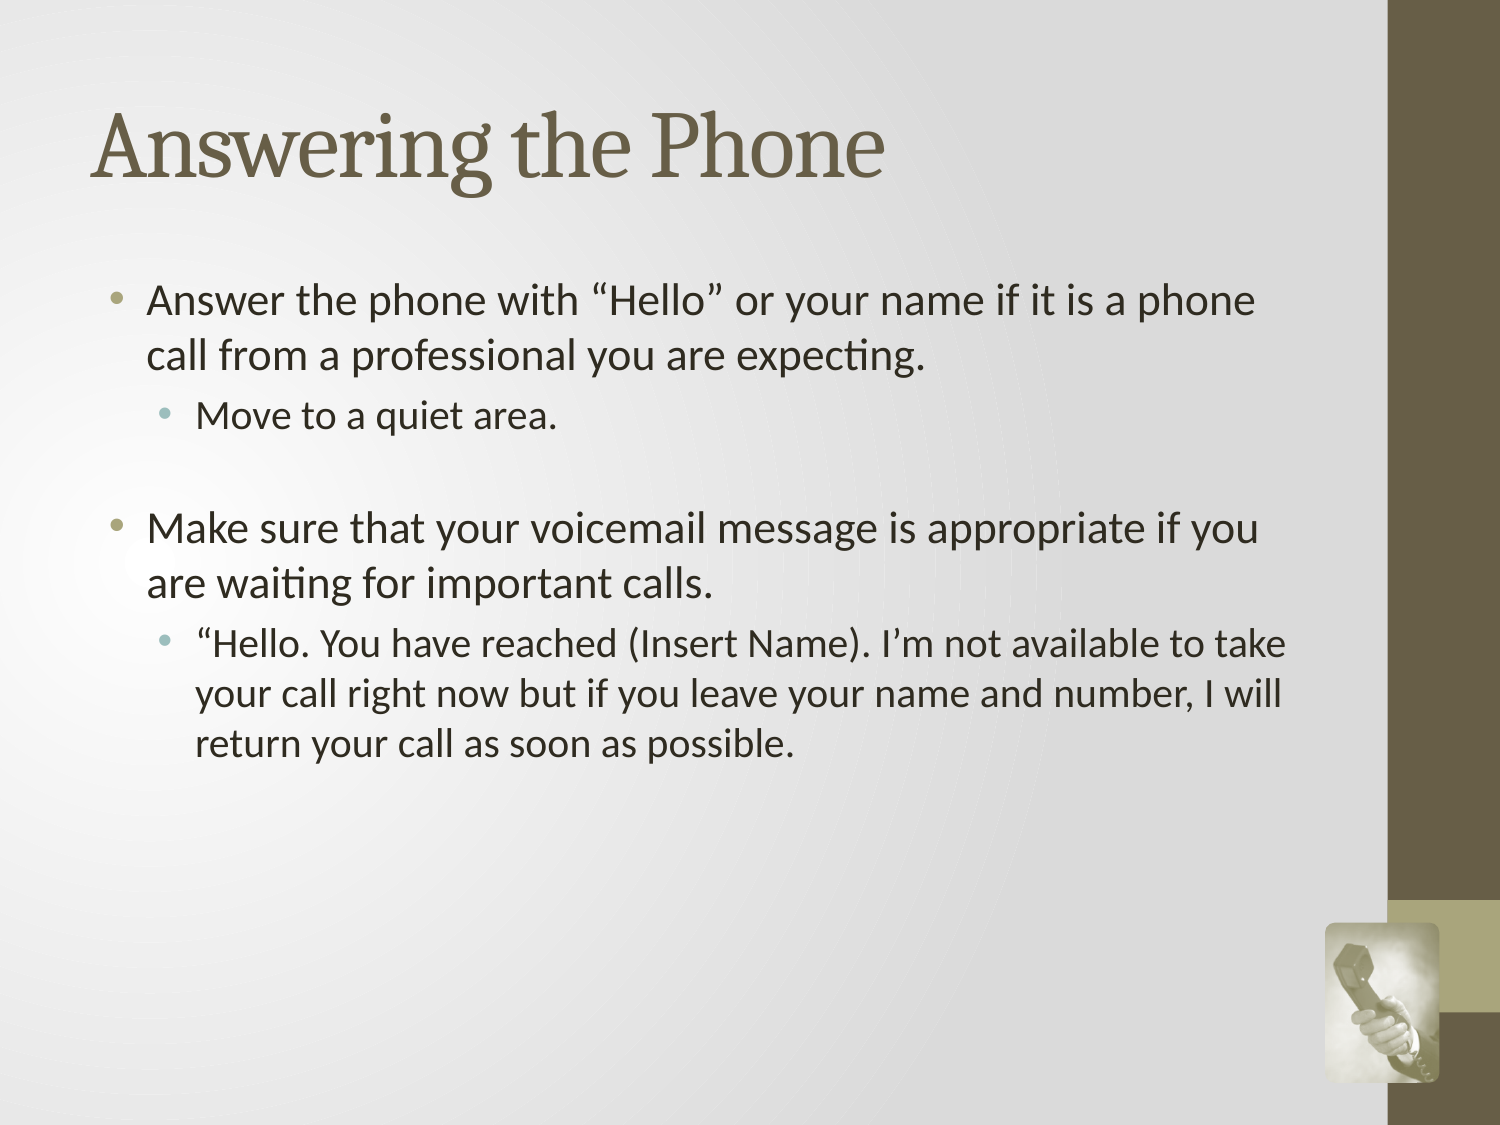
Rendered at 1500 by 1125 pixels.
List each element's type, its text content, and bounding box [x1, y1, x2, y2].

list Answer the phone with “Hello” or your name if it is a phone call from a professional you are expecting. Move to a quiet area. Make sure that your voicemail message is appropriate if you are waiting for important calls. “Hello. You have reached (Insert Name). I’m not available to take your call right now but if you leave your name and number, I will return your call as soon as possible. [75, 262, 1325, 1050]
title Answering the Phone [75, 45, 1325, 233]
picture [1324, 922, 1440, 1084]
